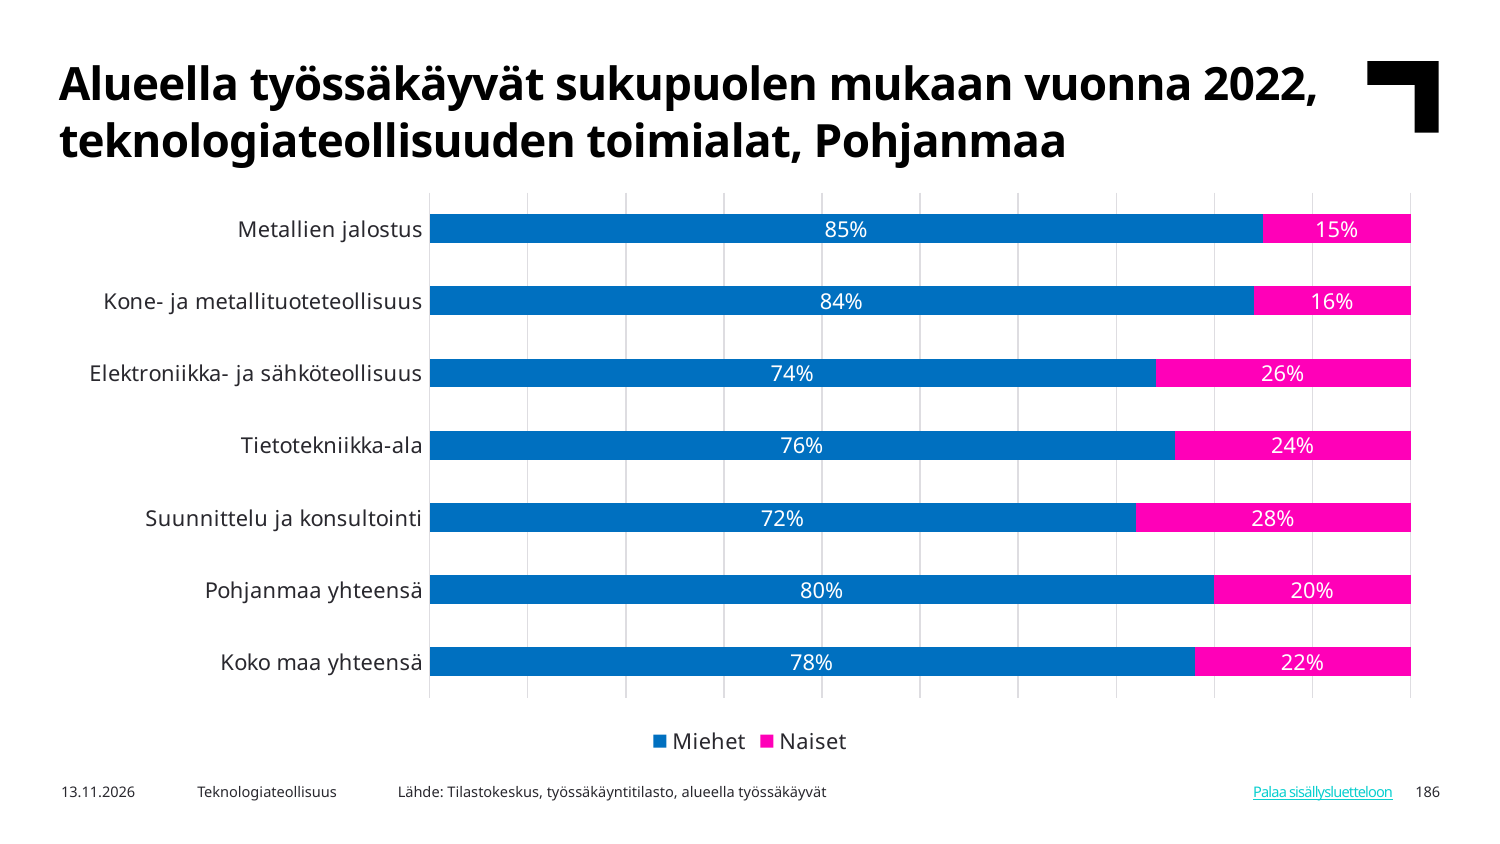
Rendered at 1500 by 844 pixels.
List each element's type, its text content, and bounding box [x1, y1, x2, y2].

footer Teknologiateollisuus [182, 775, 382, 803]
slide_number 186 [1313, 775, 1456, 803]
chart [61, 180, 1439, 763]
text_box Palaa sisällysluetteloon [1247, 777, 1431, 809]
list Alueella työssäkäyvät sukupuolen mukaan vuonna 2022, teknologiateollisuuden toimialat, Pohjanmaa [41, 46, 1353, 181]
list Lähde: Tilastokeskus, työssäkäyntitilasto, alueella työssäkäyvät [382, 775, 1122, 803]
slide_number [46, 775, 182, 803]
